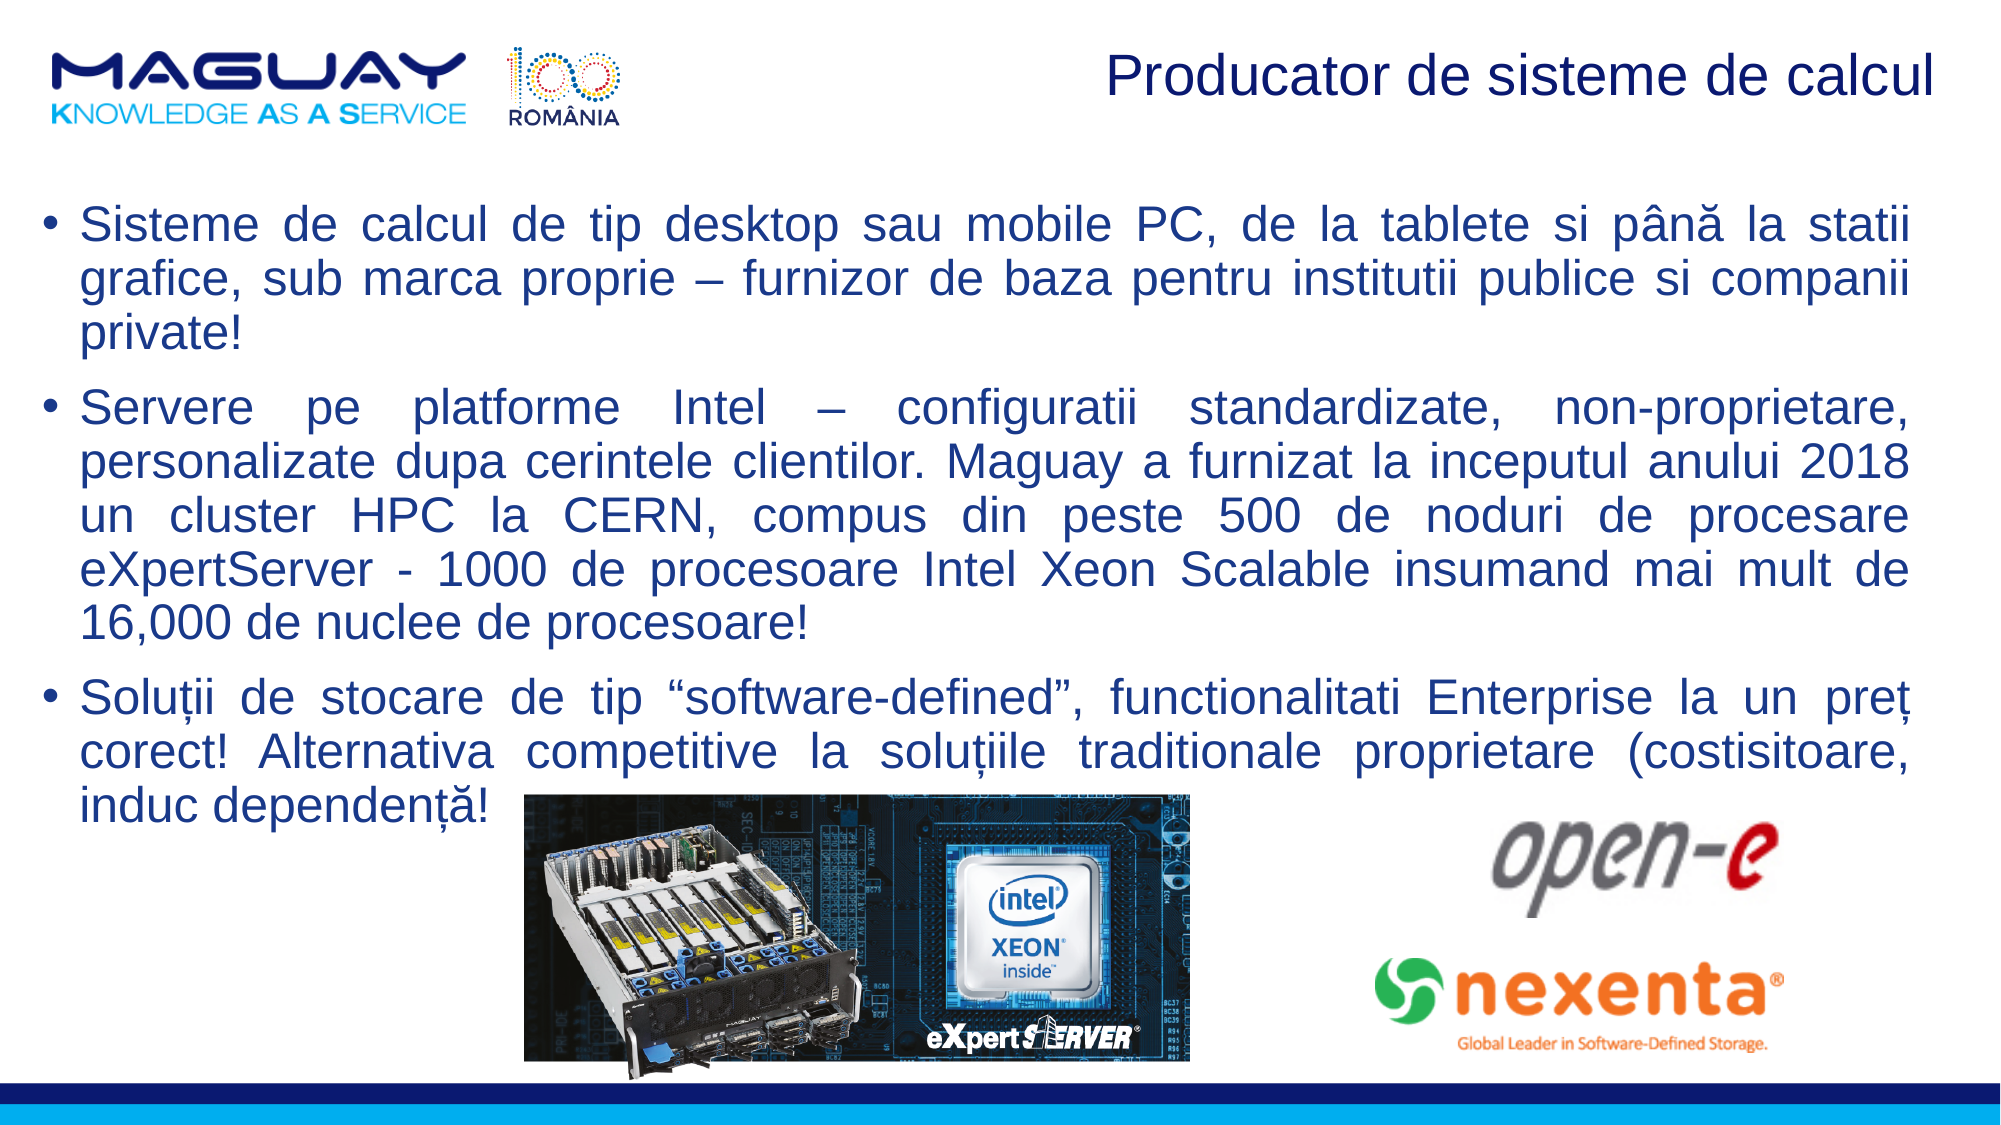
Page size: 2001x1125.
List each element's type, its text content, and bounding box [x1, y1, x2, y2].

picture [0, 0, 2001, 1103]
list Sisteme de calcul de tip desktop sau mobile PC, de la tablete si până la statii grafice, sub marca proprie – furnizor de baza pentru institutii publice si companii private! Servere pe platforme Intel – configuratii standardizate, non-proprietare, personalizate dupa cerintele clientilor. Maguay a furnizat la inceputul anului 2018 un cluster HPC la CERN, compus din peste 500 de noduri de procesare eXpertServer - 1000 de procesoare Intel Xeon Scalable insumand mai mult de 16,000 de nuclee de procesoare! Soluții de stocare de tip “software-defined”, functionalitati Enterprise la un preț corect! Alternativa competitive la soluțiile traditionale proprietare (costisitoare, induc dependență! [26, 190, 1926, 1072]
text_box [491, 29, 636, 150]
text_box Producator de sisteme de calcul [991, 29, 1952, 115]
